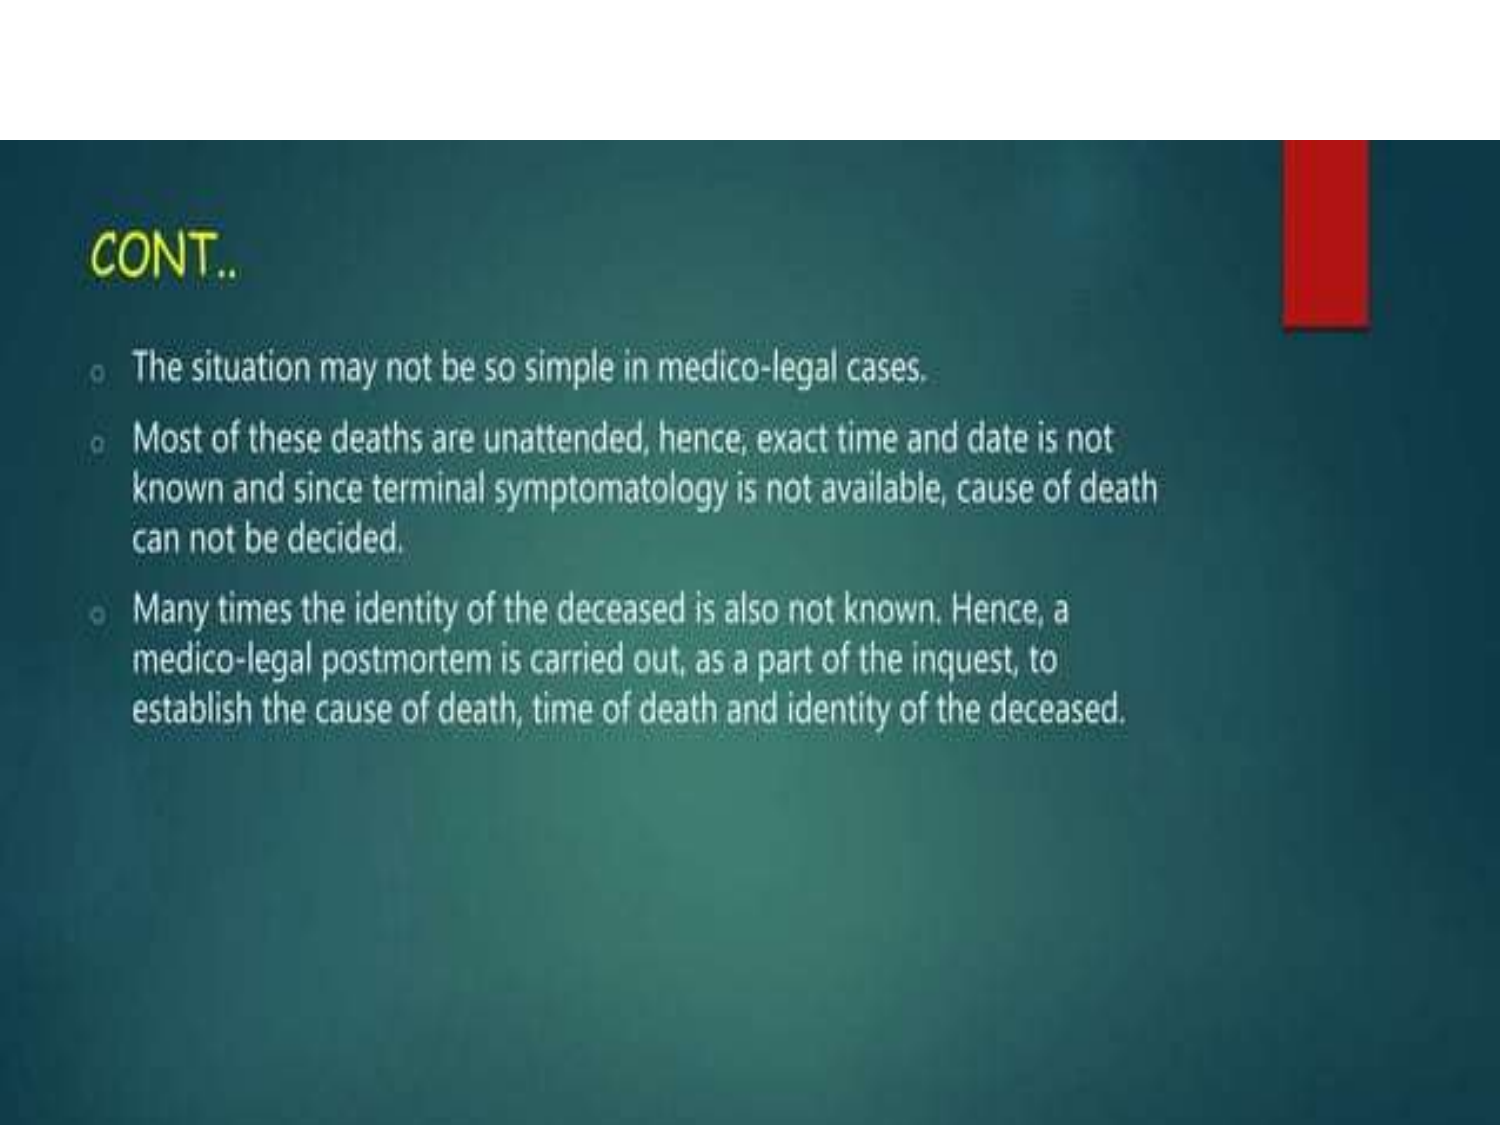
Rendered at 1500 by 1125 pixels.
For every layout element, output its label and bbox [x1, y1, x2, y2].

picture [0, 139, 1500, 1125]
